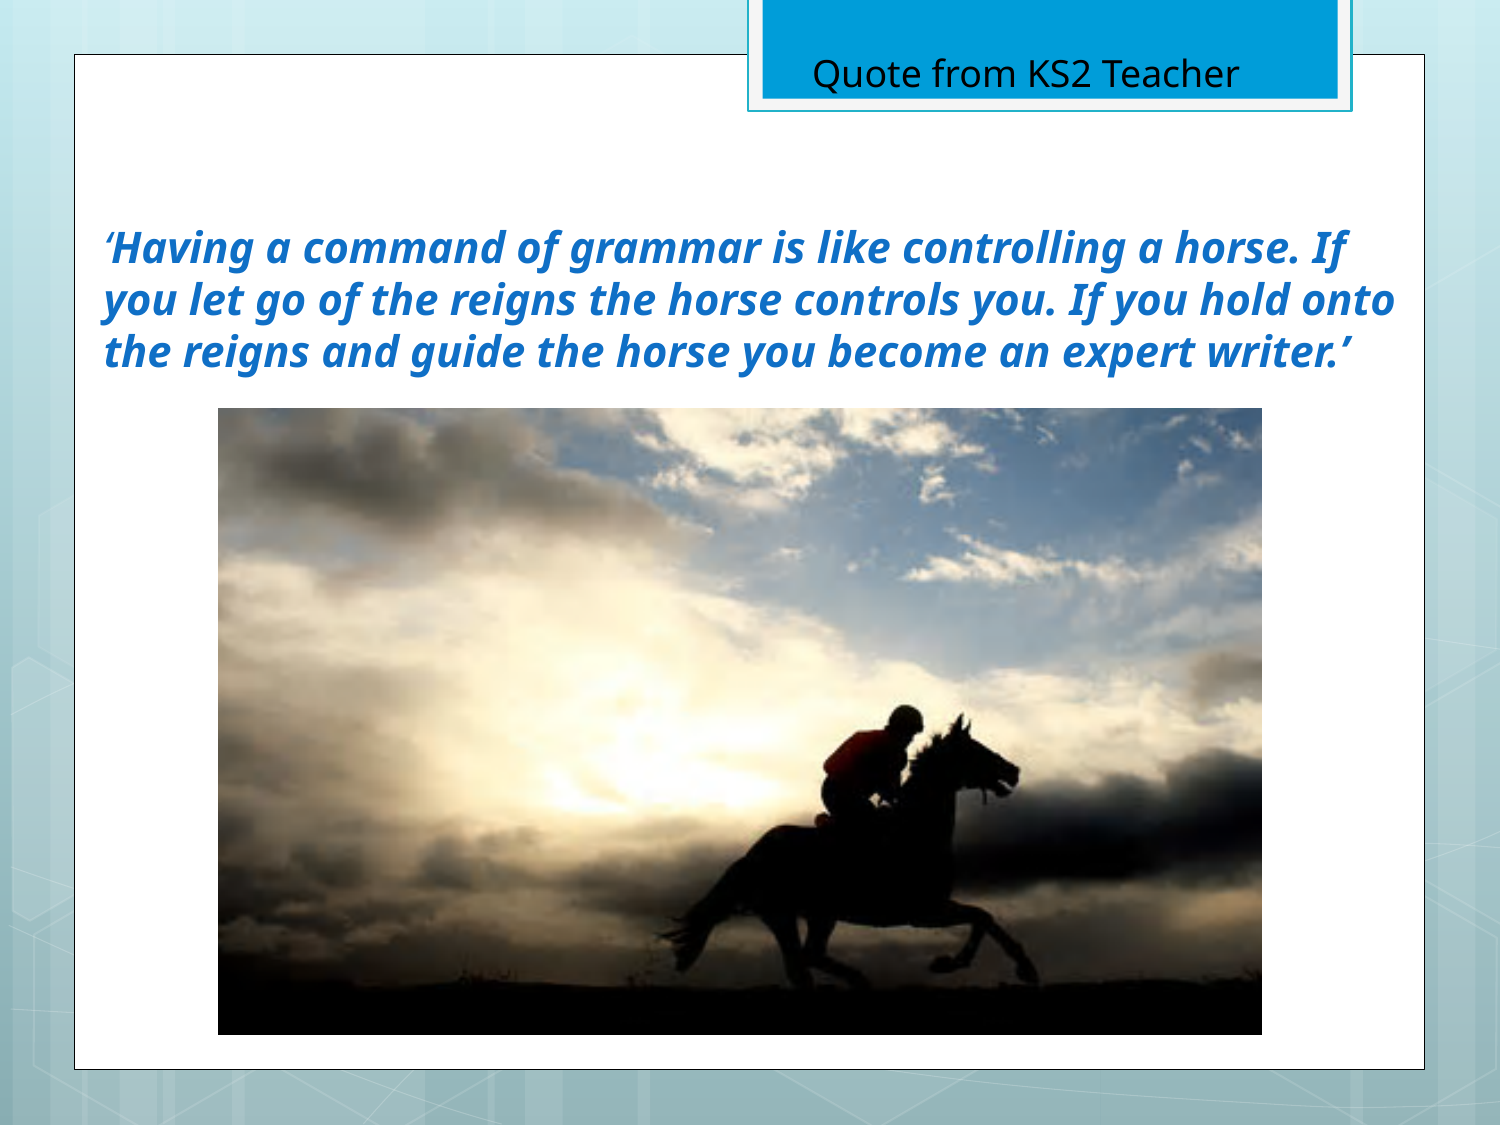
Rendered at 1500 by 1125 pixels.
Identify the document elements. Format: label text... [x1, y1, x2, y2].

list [218, 408, 1263, 1036]
title ‘Having a command of grammar is like controlling a horse. If you let go of the reigns the horse controls you. If you hold onto the reigns and guide the horse you become an expert writer.’ [88, 196, 1439, 384]
text_box Quote from KS2 Teacher [797, 42, 1270, 103]
